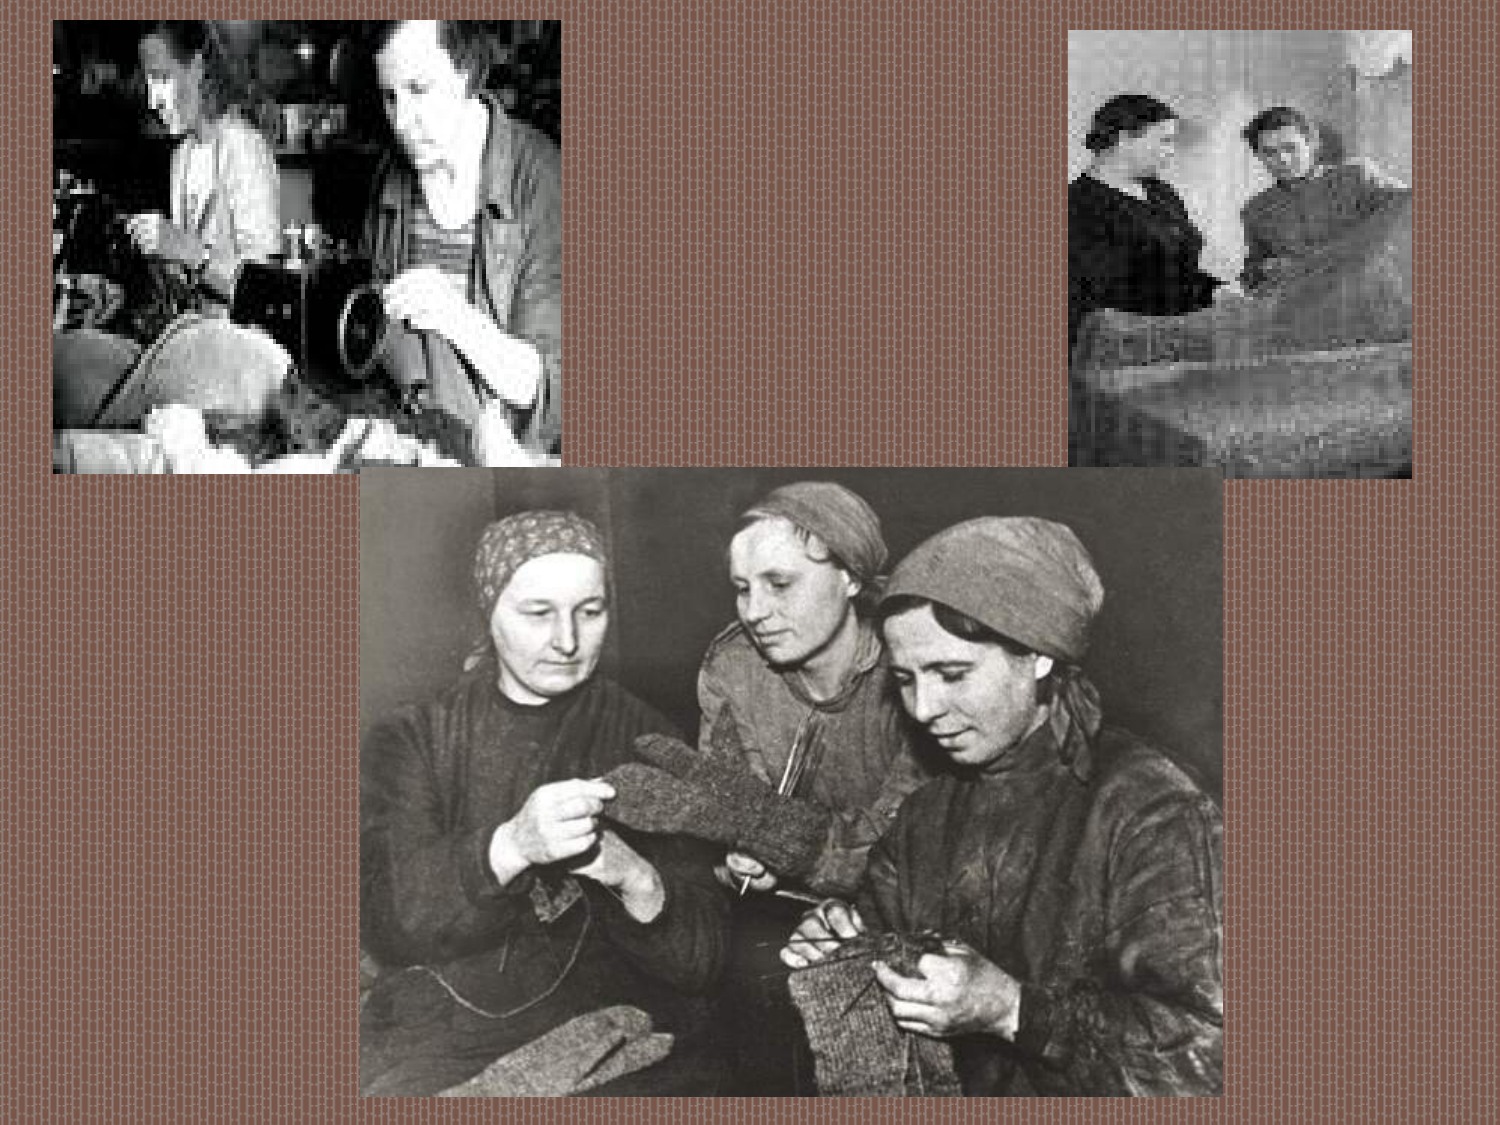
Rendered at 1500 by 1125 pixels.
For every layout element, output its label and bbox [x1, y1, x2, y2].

picture [52, 19, 1412, 1097]
